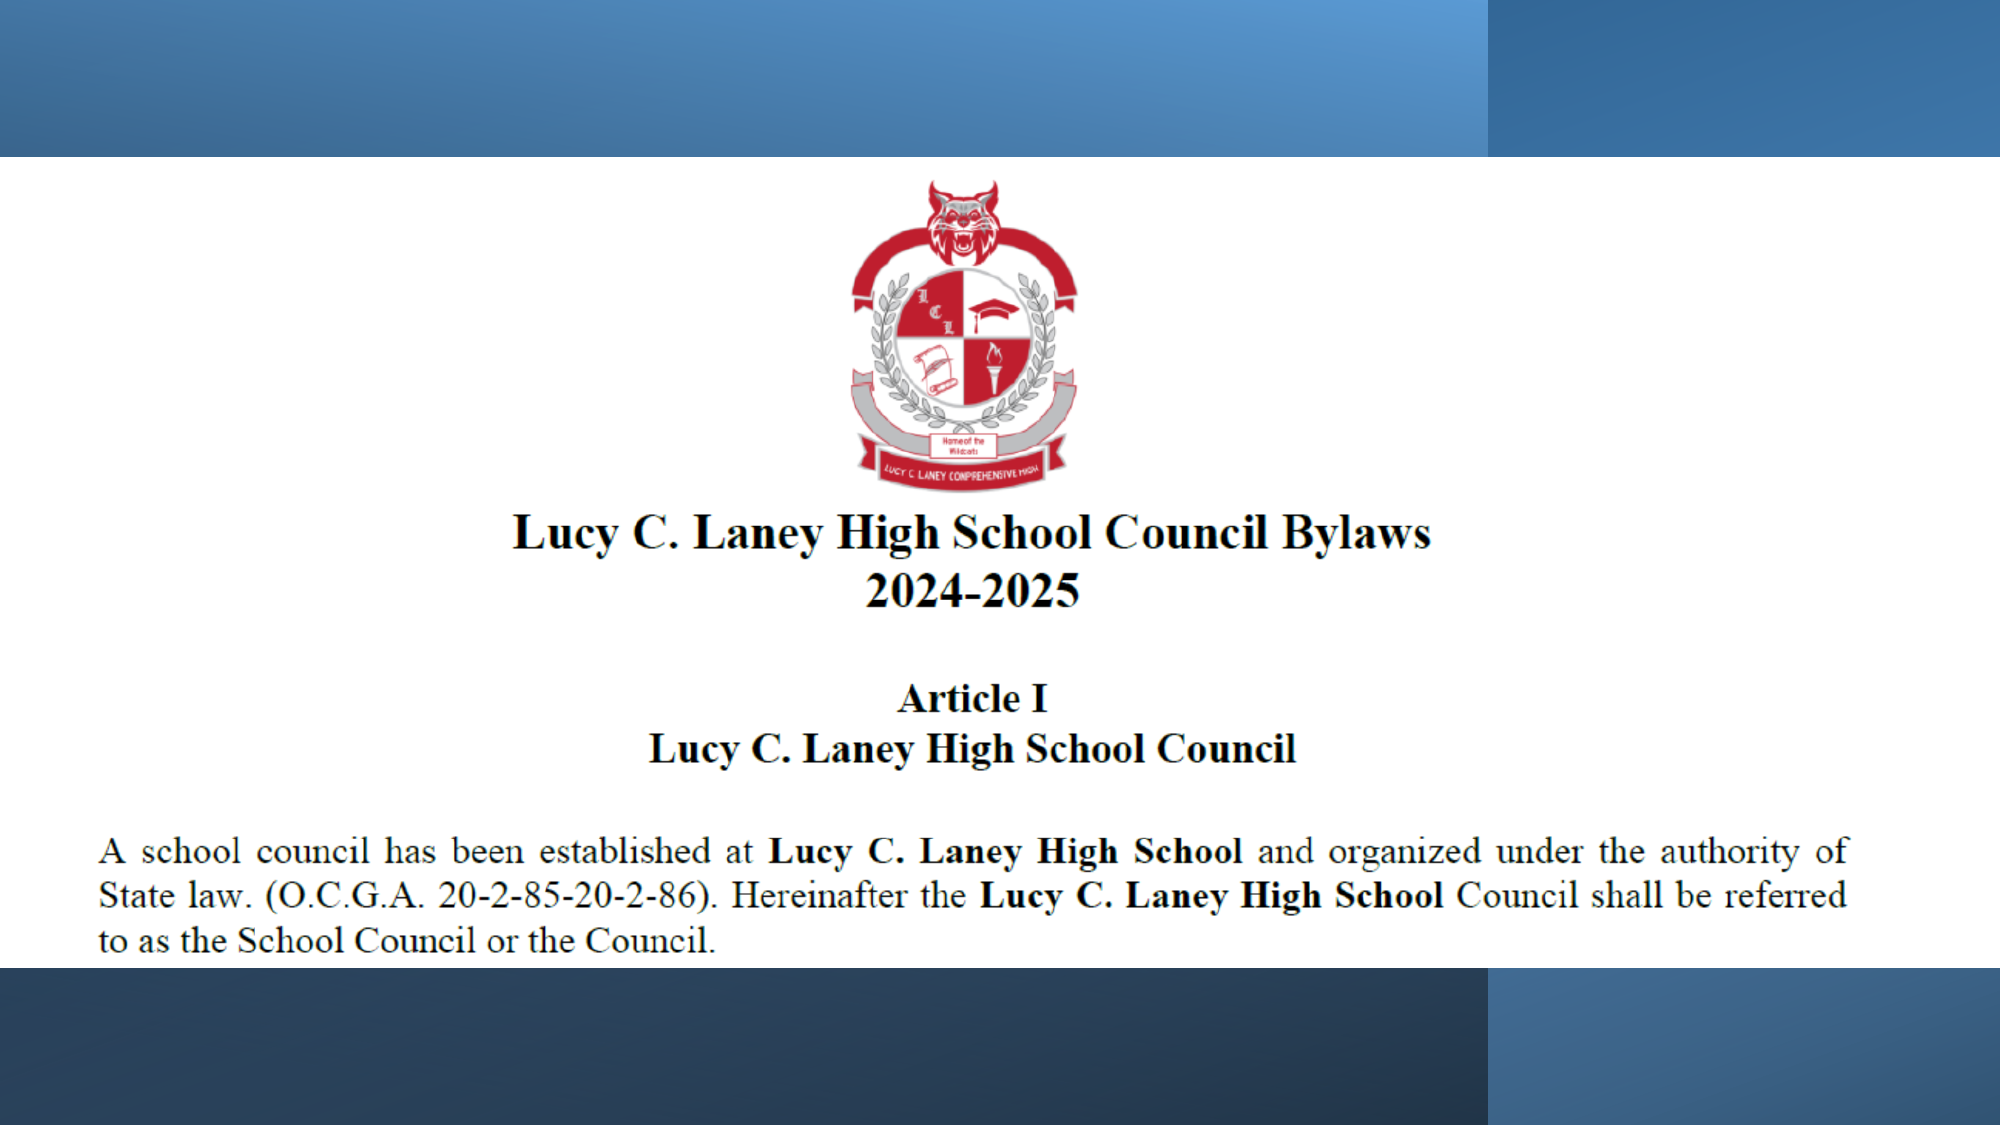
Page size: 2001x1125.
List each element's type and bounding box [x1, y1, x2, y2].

text_box [1489, 0, 2000, 157]
picture [0, 157, 2000, 968]
text_box [0, 0, 1489, 157]
text_box [0, 968, 2000, 1125]
